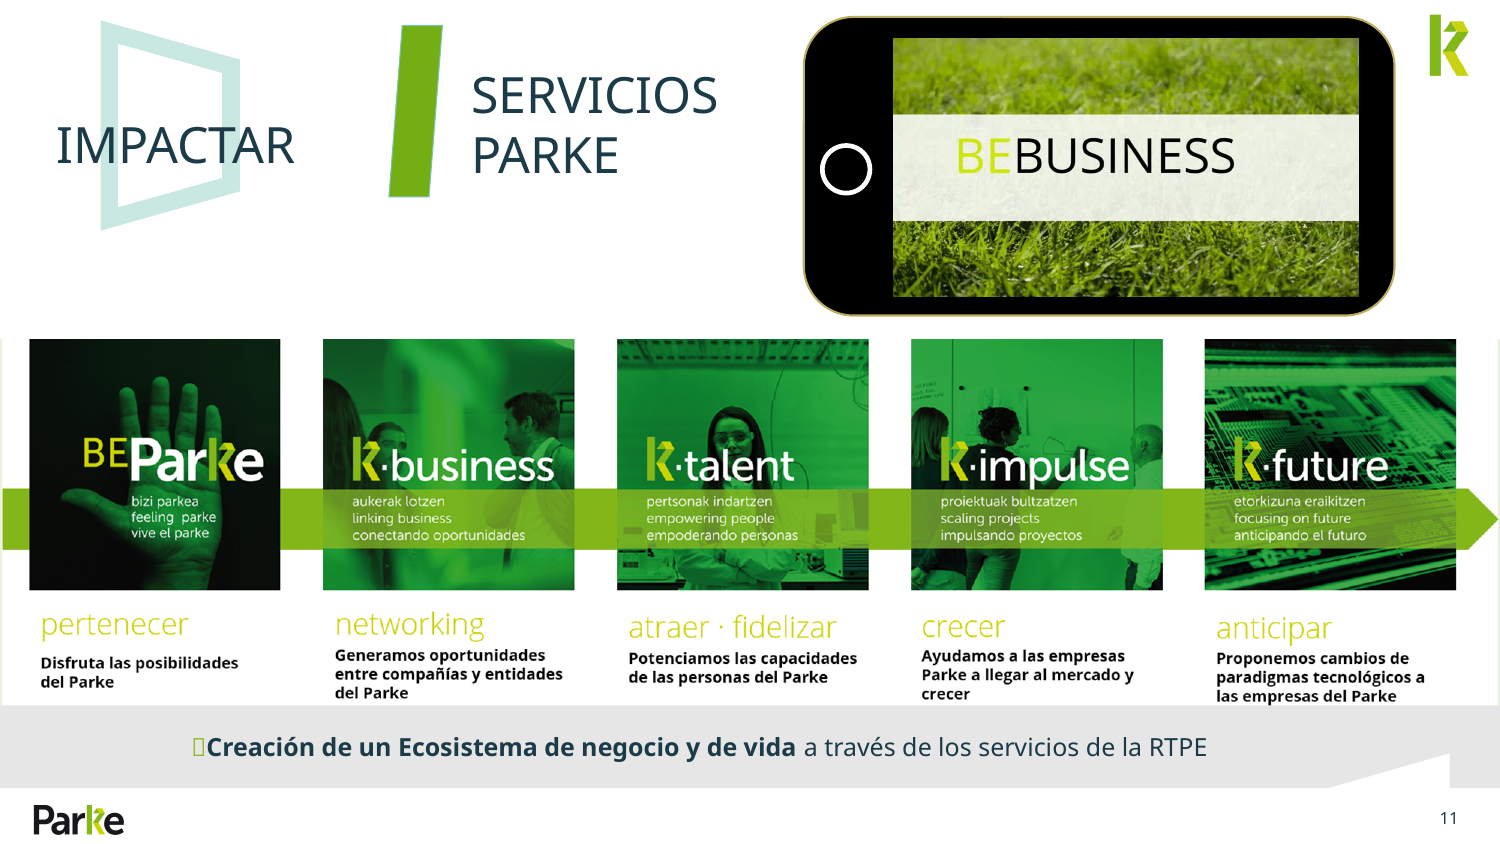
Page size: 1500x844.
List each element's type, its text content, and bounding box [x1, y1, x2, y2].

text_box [41, 31, 350, 219]
text_box SERVICIOS PARKE [456, 55, 786, 191]
text_box [388, 24, 443, 198]
text_box Creación de un Ecosistema de negocio y de vida a través de los servicios de la RTPE [0, 730, 1500, 790]
text_box [821, 144, 871, 194]
picture [1428, 12, 1470, 78]
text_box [892, 37, 1360, 298]
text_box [0, 339, 1500, 730]
text_box [802, 15, 1396, 317]
picture [31, 805, 124, 838]
